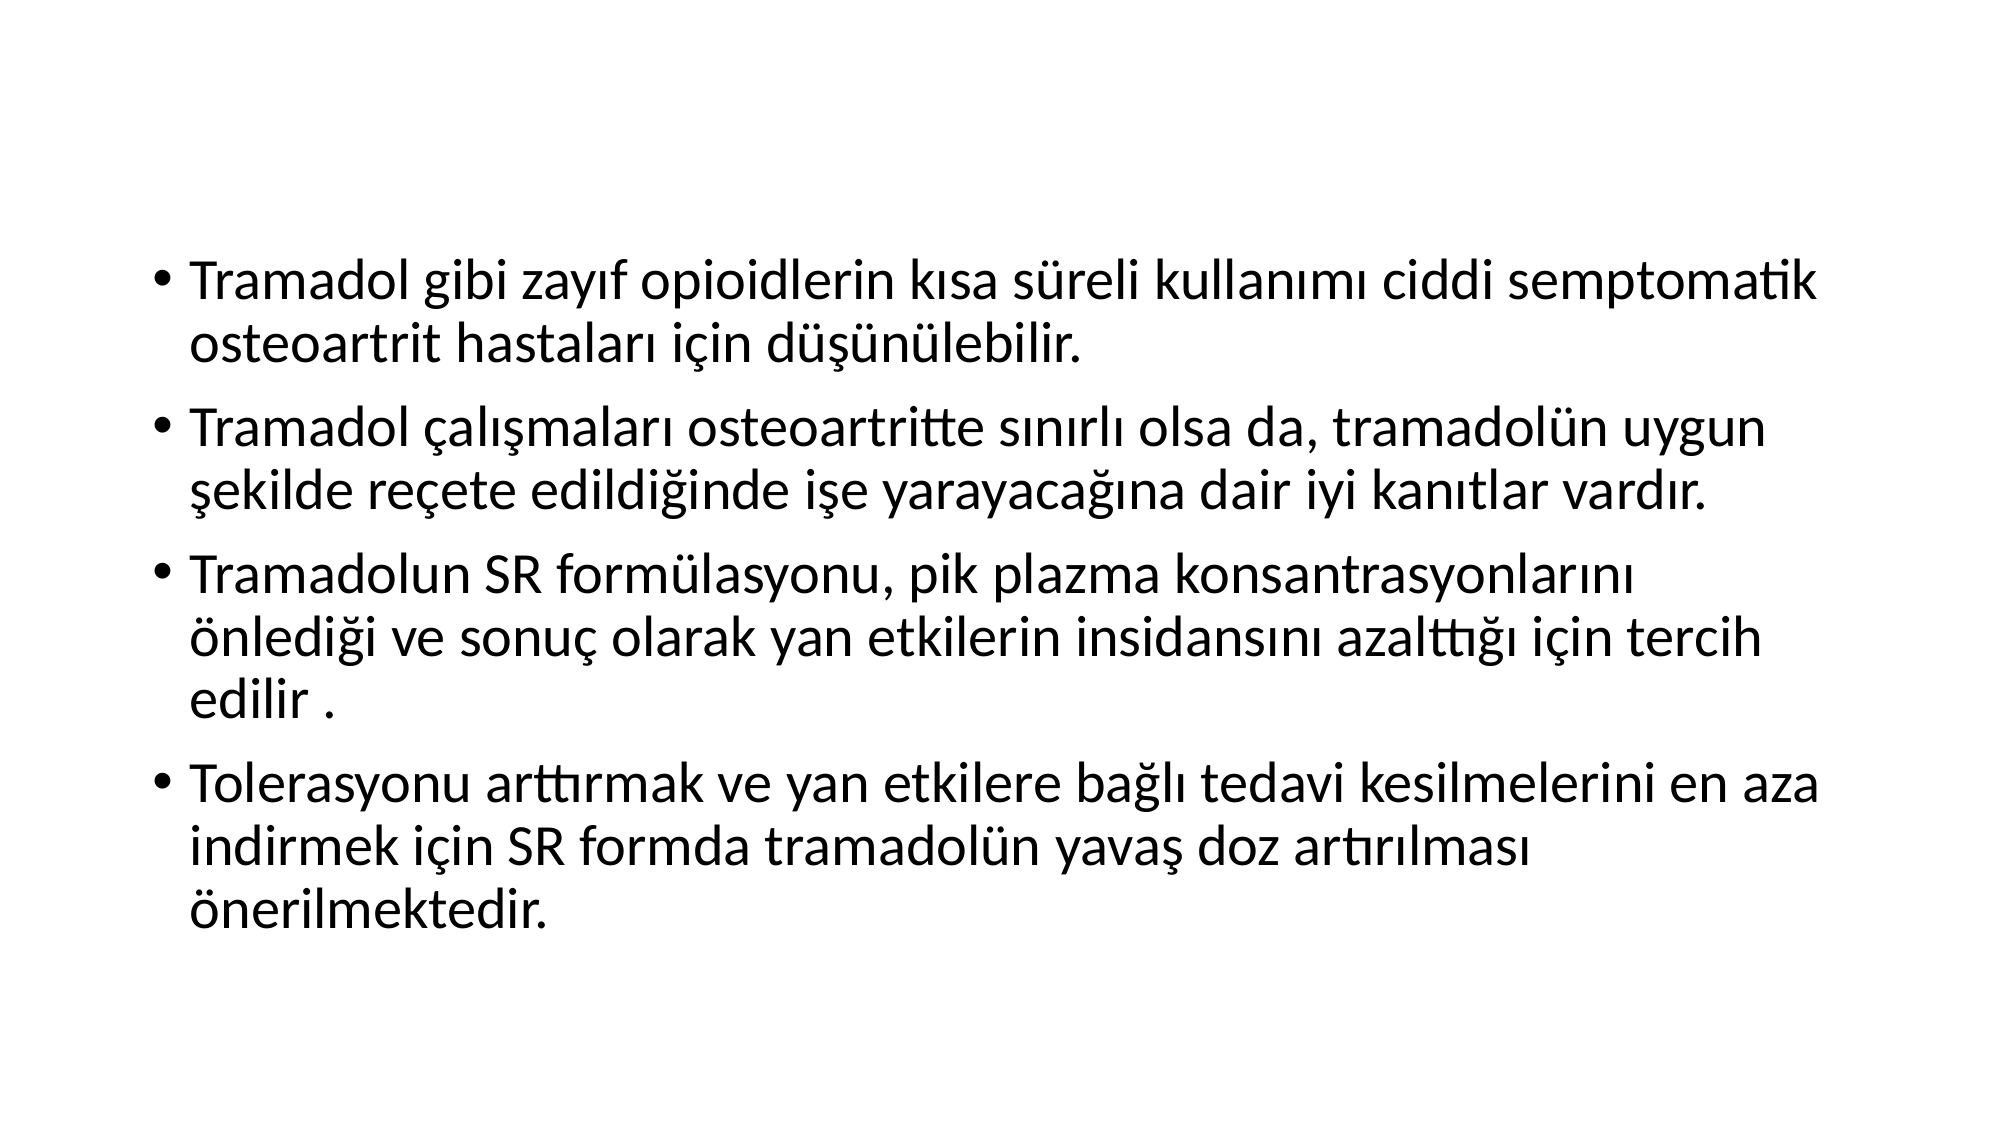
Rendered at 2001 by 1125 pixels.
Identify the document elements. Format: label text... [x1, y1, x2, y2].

list Tramadol gibi zayıf opioidlerin kısa süreli kullanımı ciddi semptomatik osteoartrit hastaları için düşünülebilir. Tramadol çalışmaları osteoartritte sınırlı olsa da, tramadolün uygun şekilde reçete edildiğinde işe yarayacağına dair iyi kanıtlar vardır. Tramadolun SR formülasyonu, pik plazma konsantrasyonlarını önlediği ve sonuç olarak yan etkilerin insidansını azalttığı için tercih edilir . Tolerasyonu arttırmak ve yan etkilere bağlı tedavi kesilmelerini en aza indirmek için SR formda tramadolün yavaş doz artırılması önerilmektedir. [137, 241, 1863, 974]
